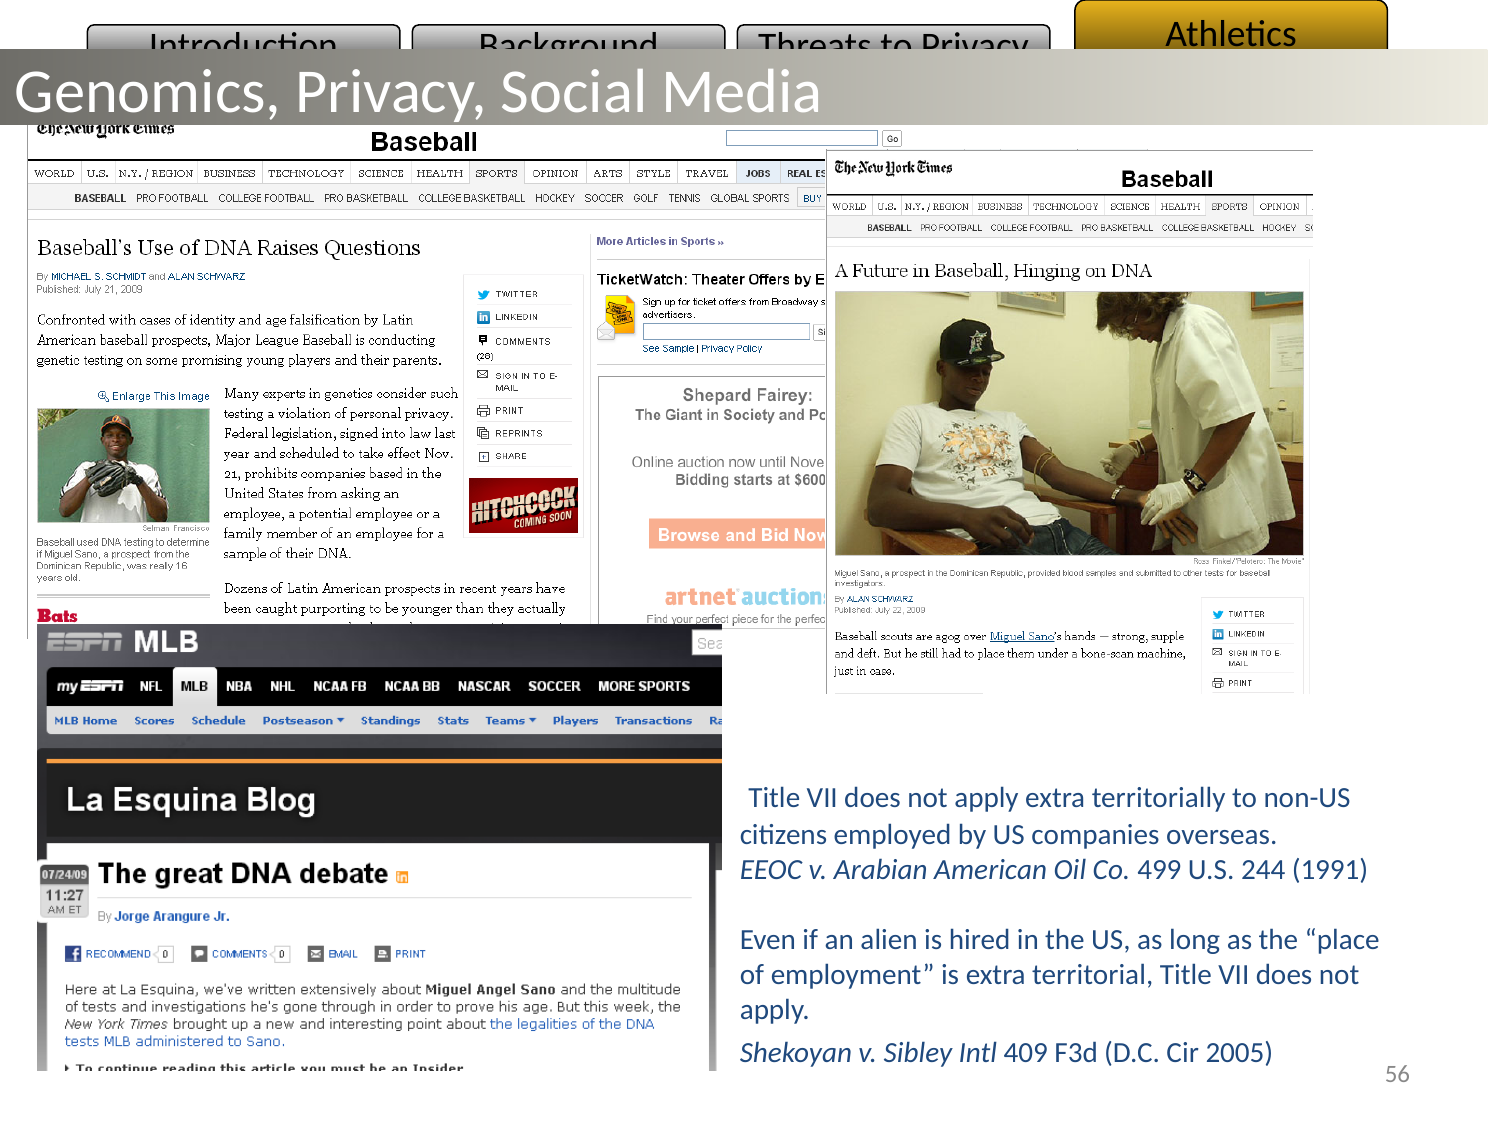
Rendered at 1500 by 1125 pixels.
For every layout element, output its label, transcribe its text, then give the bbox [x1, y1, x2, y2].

text_box Genomics, Privacy, Social Media [0, 49, 1488, 125]
text_box Athletics [1074, 0, 1388, 49]
text_box Introduction [87, 24, 400, 49]
text_box Threats to Privacy [737, 24, 1050, 49]
text_box Background [412, 24, 725, 49]
text_box 56 [1074, 1042, 1425, 1103]
picture [24, 112, 1313, 1071]
text_box Title VII does not apply extra territorially to non-US citizens employed by US companies overseas. EEOC v. Arabian American Oil Co. 499 U.S. 244 (1991) Even if an alien is hired in the US, as long as the “place of employment” is extra territorial, Title VII does not apply. Shekoyan v. Sibley Intl 409 F3d (D.C. Cir 2005) [725, 763, 1425, 1078]
